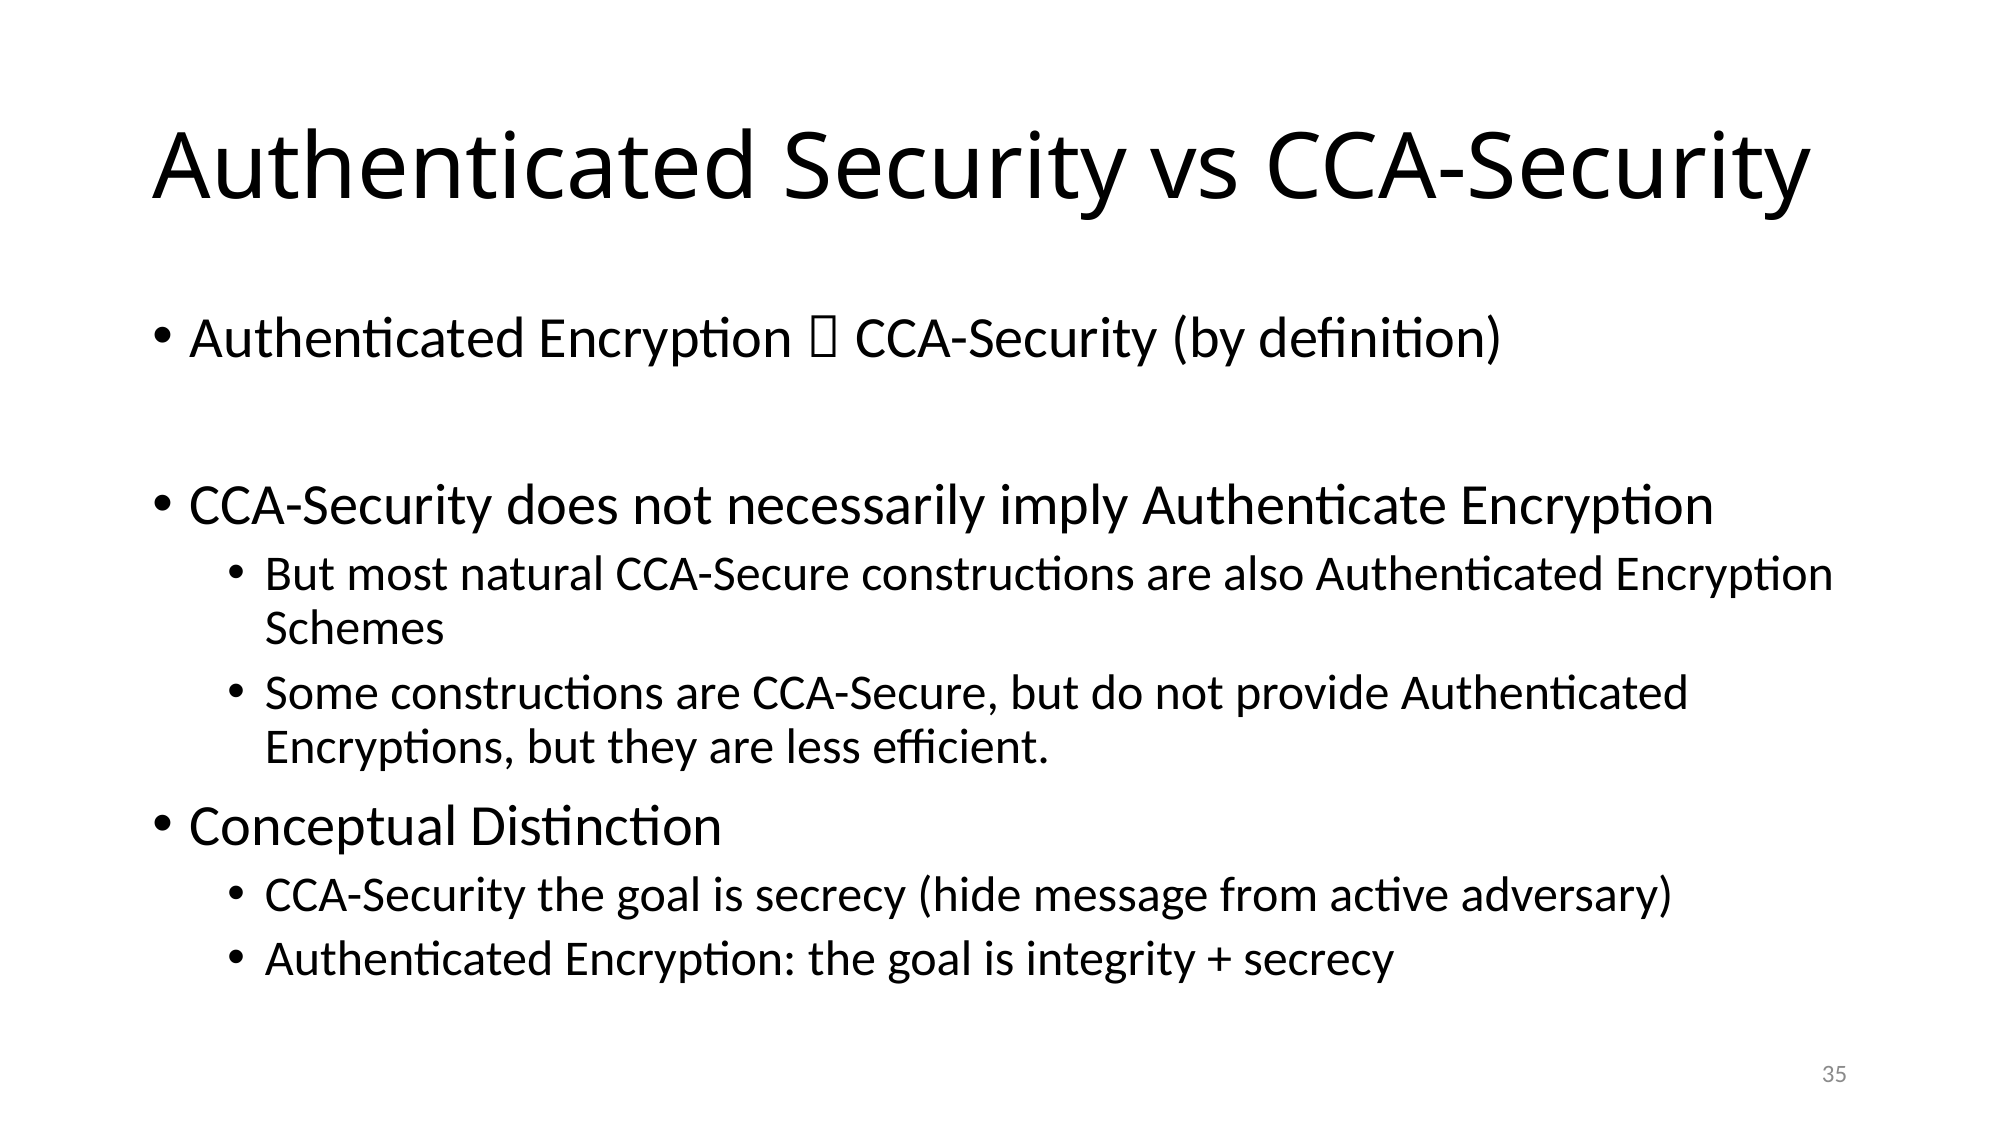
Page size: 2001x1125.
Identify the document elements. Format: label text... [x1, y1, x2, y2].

list Authenticated Encryption  CCA-Security (by definition) CCA-Security does not necessarily imply Authenticate Encryption But most natural CCA-Secure constructions are also Authenticated Encryption Schemes Some constructions are CCA-Secure, but do not provide Authenticated Encryptions, but they are less efficient. Conceptual Distinction CCA-Security the goal is secrecy (hide message from active adversary) Authenticated Encryption: the goal is integrity + secrecy [137, 299, 1863, 1014]
title Authenticated Security vs CCA-Security [137, 59, 1863, 278]
slide_number 35 [1412, 1042, 1863, 1103]
